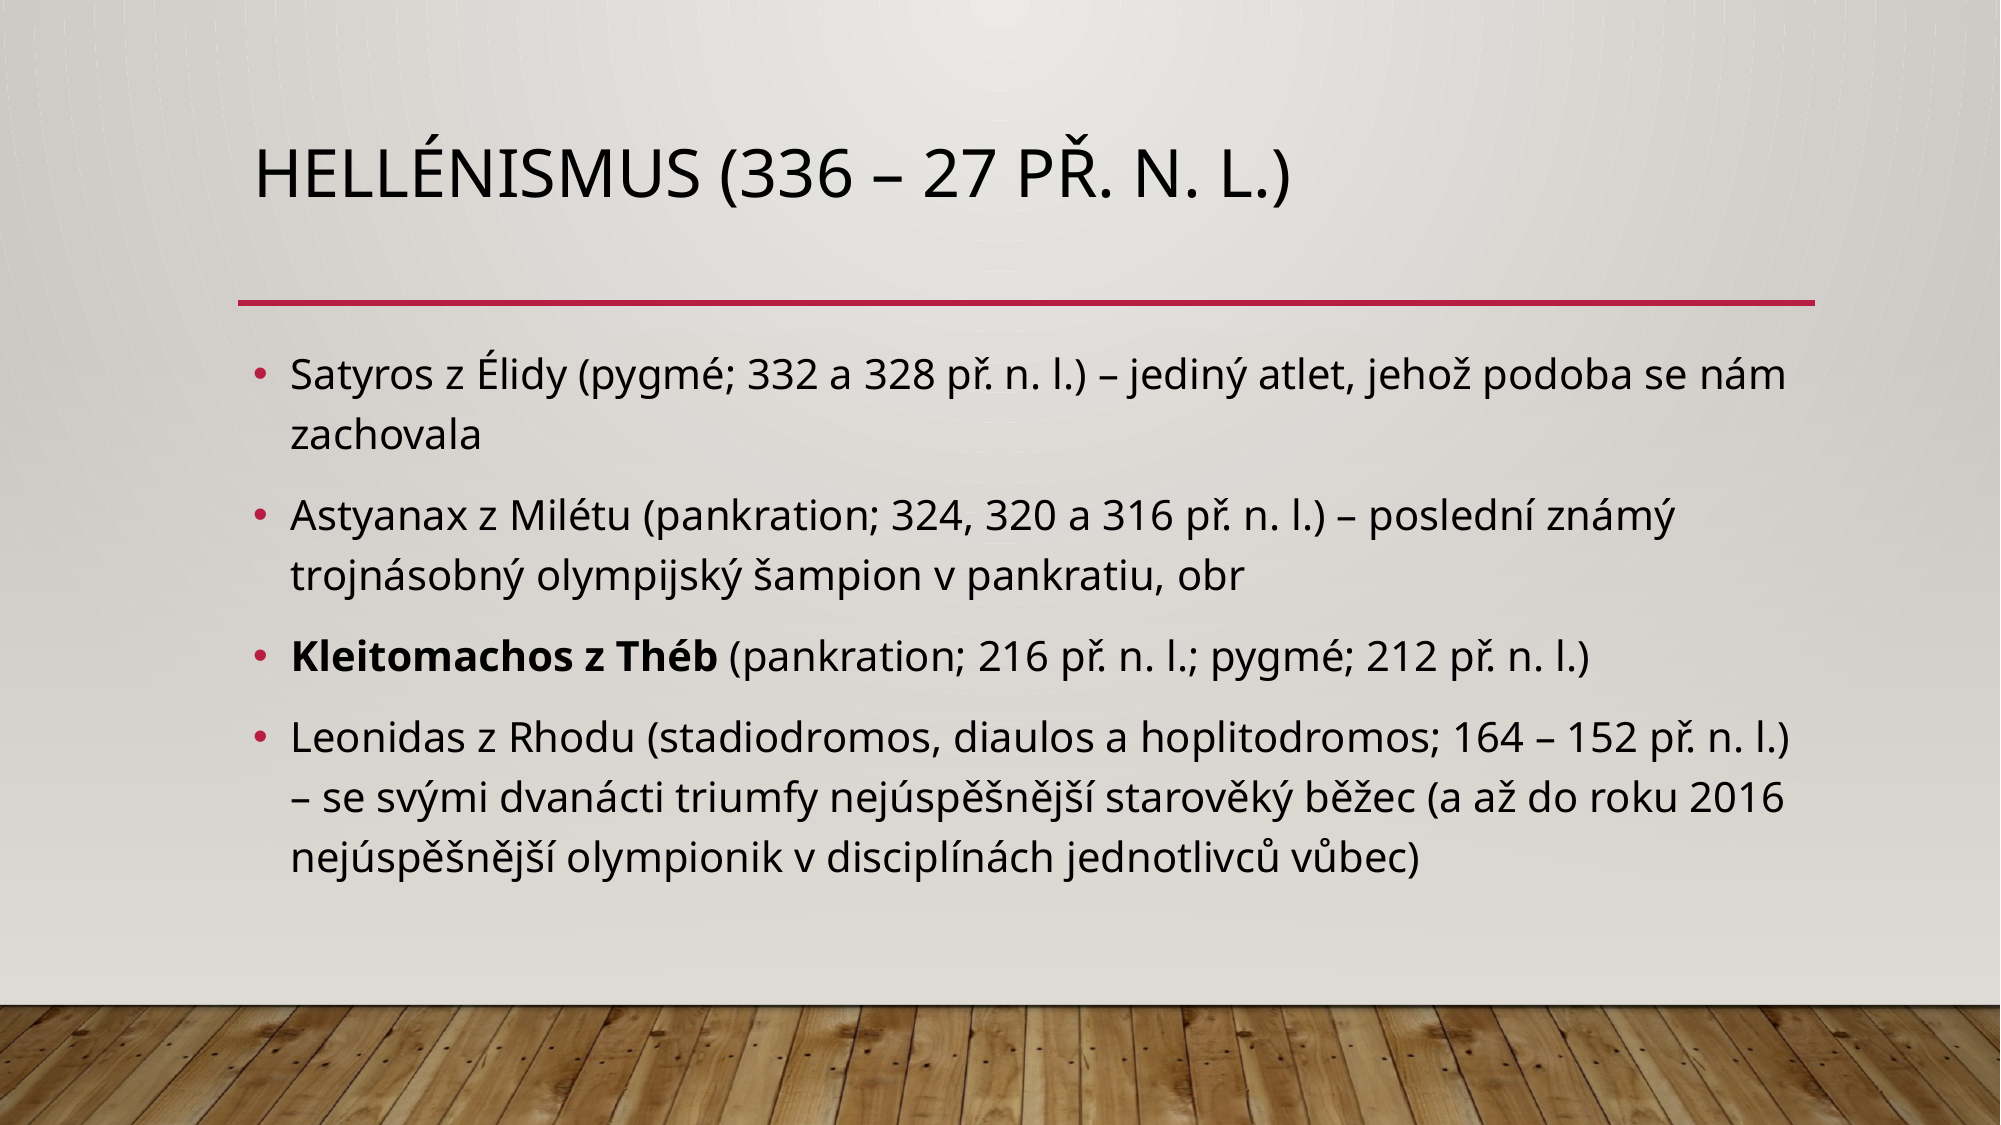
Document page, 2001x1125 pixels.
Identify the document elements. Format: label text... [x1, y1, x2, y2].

picture [0, 1005, 2000, 1125]
list Satyros z Élidy (pygmé; 332 a 328 př. n. l.) – jediný atlet, jehož podoba se nám zachovala Astyanax z Milétu (pankration; 324, 320 a 316 př. n. l.) – poslední známý trojnásobný olympijský šampion v pankratiu, obr Kleitomachos z Théb (pankration; 216 př. n. l.; pygmé; 212 př. n. l.) Leonidas z Rhodu (stadiodromos, diaulos a hoplitodromos; 164 – 152 př. n. l.) – se svými dvanácti triumfy nejúspěšnější starověký běžec (a až do roku 2016 nejúspěšnější olympionik v disciplínách jednotlivců vůbec) [238, 330, 1814, 993]
title Hellénismus (336 – 27 př. n. l.) [238, 131, 1814, 305]
